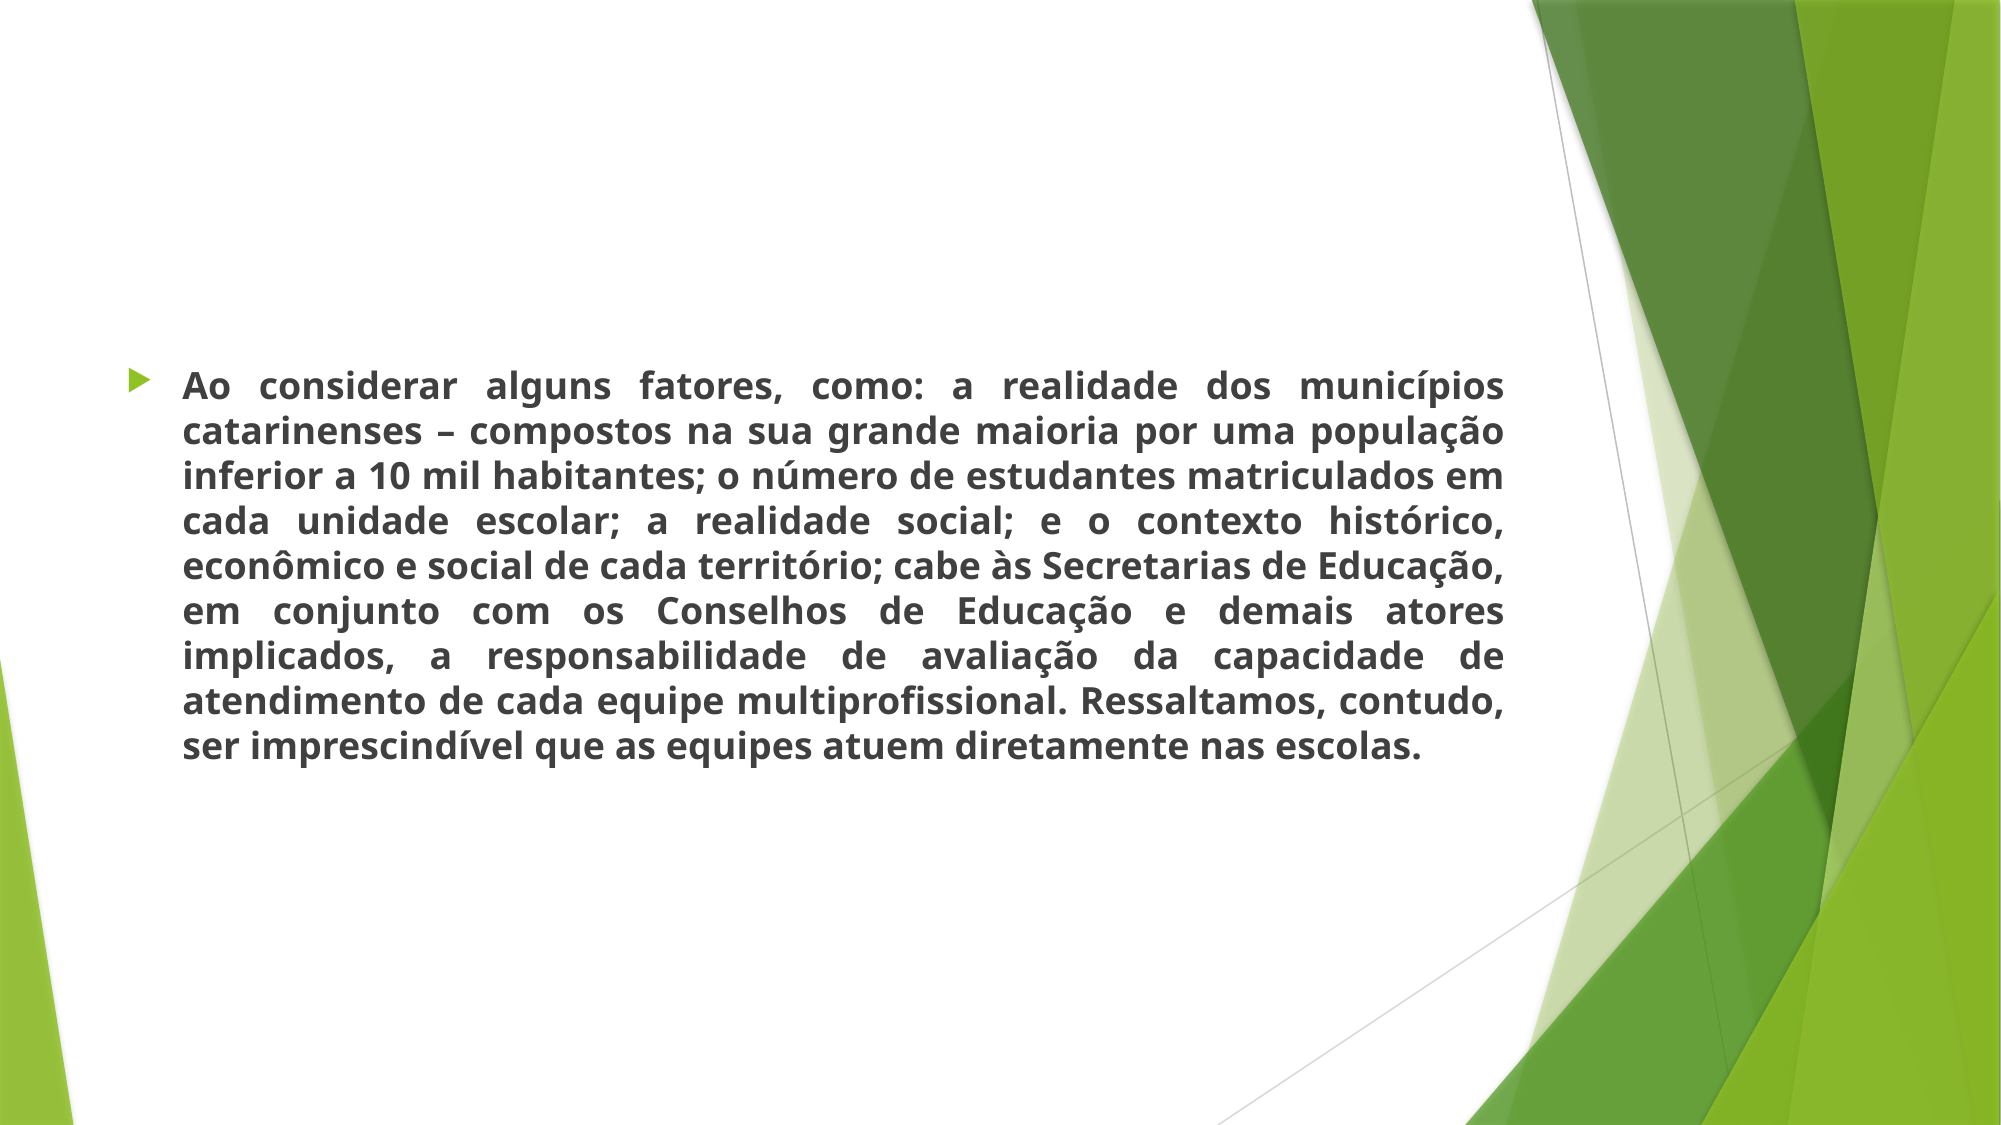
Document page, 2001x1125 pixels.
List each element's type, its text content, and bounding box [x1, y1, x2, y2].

list Ao considerar alguns fatores, como: a realidade dos municípios catarinenses – compostos na sua grande maioria por uma população inferior a 10 mil habitantes; o número de estudantes matriculados em cada unidade escolar; a realidade social; e o contexto histórico, econômico e social de cada território; cabe às Secretarias de Educação, em conjunto com os Conselhos de Educação e demais atores implicados, a responsabilidade de avaliação da capacidade de atendimento de cada equipe multiprofissional. Ressaltamos, contudo, ser imprescindível que as equipes atuem diretamente nas escolas. [111, 354, 1522, 992]
